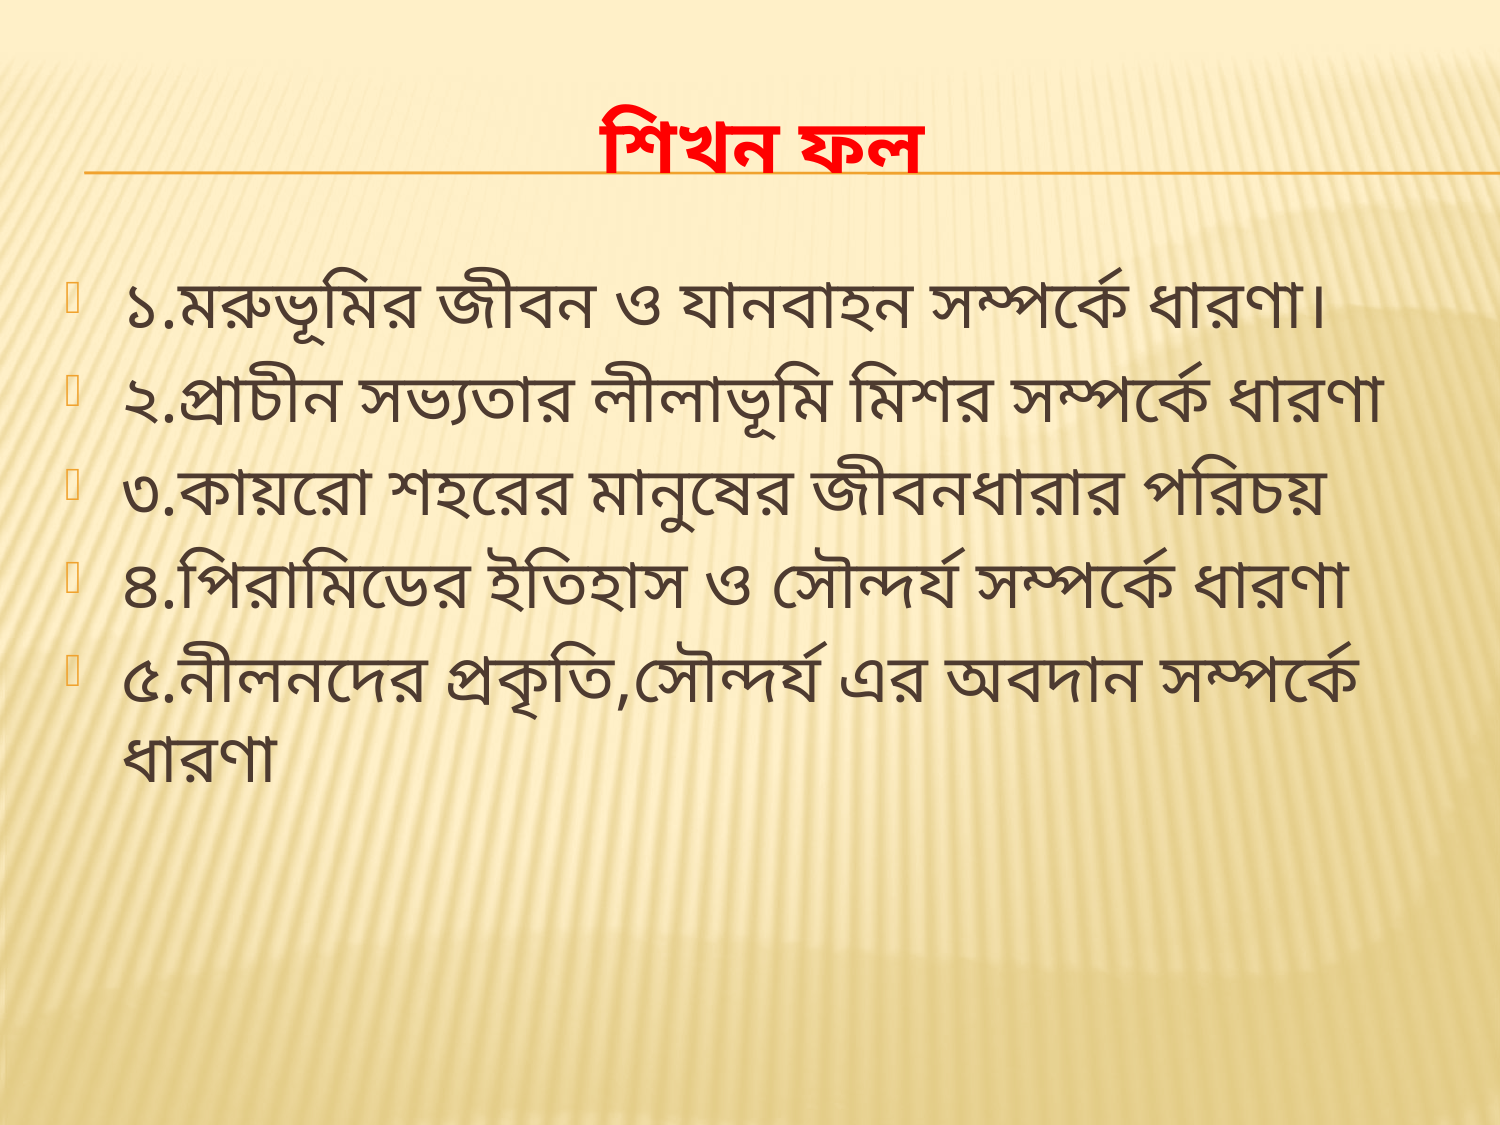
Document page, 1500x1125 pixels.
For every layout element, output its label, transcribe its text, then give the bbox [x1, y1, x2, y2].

list ১.মরুভূমির জীবন ও যানবাহন সম্পর্কে ধারণা। ২.প্রাচীন সভ্যতার লীলাভূমি মিশর সম্পর্কে ধারণা ৩.কায়রো শহরের মানুষের জীবনধারার পরিচয় ৪.পিরামিডের ইতিহাস ও সৌন্দর্য সম্পর্কে ধারণা ৫.নীলনদের প্রকৃতি,সৌন্দর্য এর অবদান সম্পর্কে ধারণা [50, 254, 1475, 1088]
title শিখন ফল [50, 75, 1475, 213]
